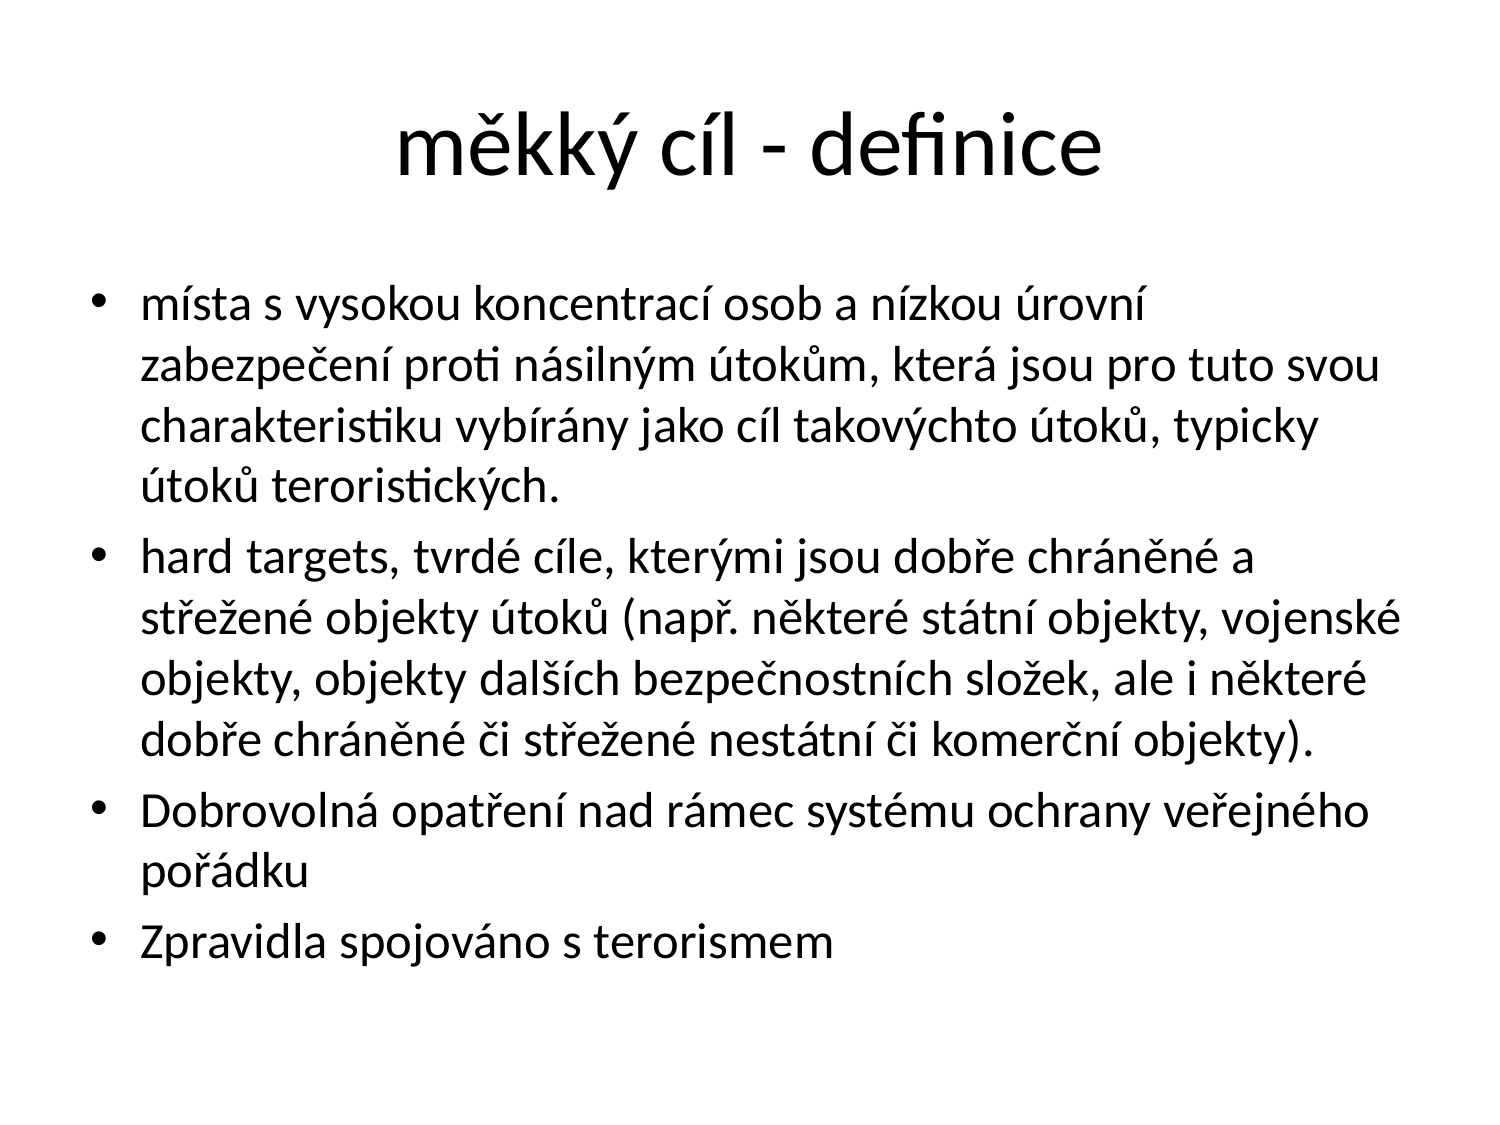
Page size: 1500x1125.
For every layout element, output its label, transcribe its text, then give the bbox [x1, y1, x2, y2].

title měkký cíl - definice [75, 45, 1425, 233]
list místa s vysokou koncentrací osob a nízkou úrovní zabezpečení proti násilným útokům, která jsou pro tuto svou charakteristiku vybírány jako cíl takovýchto útoků, typicky útoků teroristických. hard targets, tvrdé cíle, kterými jsou dobře chráněné a střežené objekty útoků (např. některé státní objekty, vojenské objekty, objekty dalších bezpečnostních složek, ale i některé dobře chráněné či střežené nestátní či komerční objekty). Dobrovolná opatření nad rámec systému ochrany veřejného pořádku Zpravidla spojováno s terorismem [75, 262, 1425, 1005]
